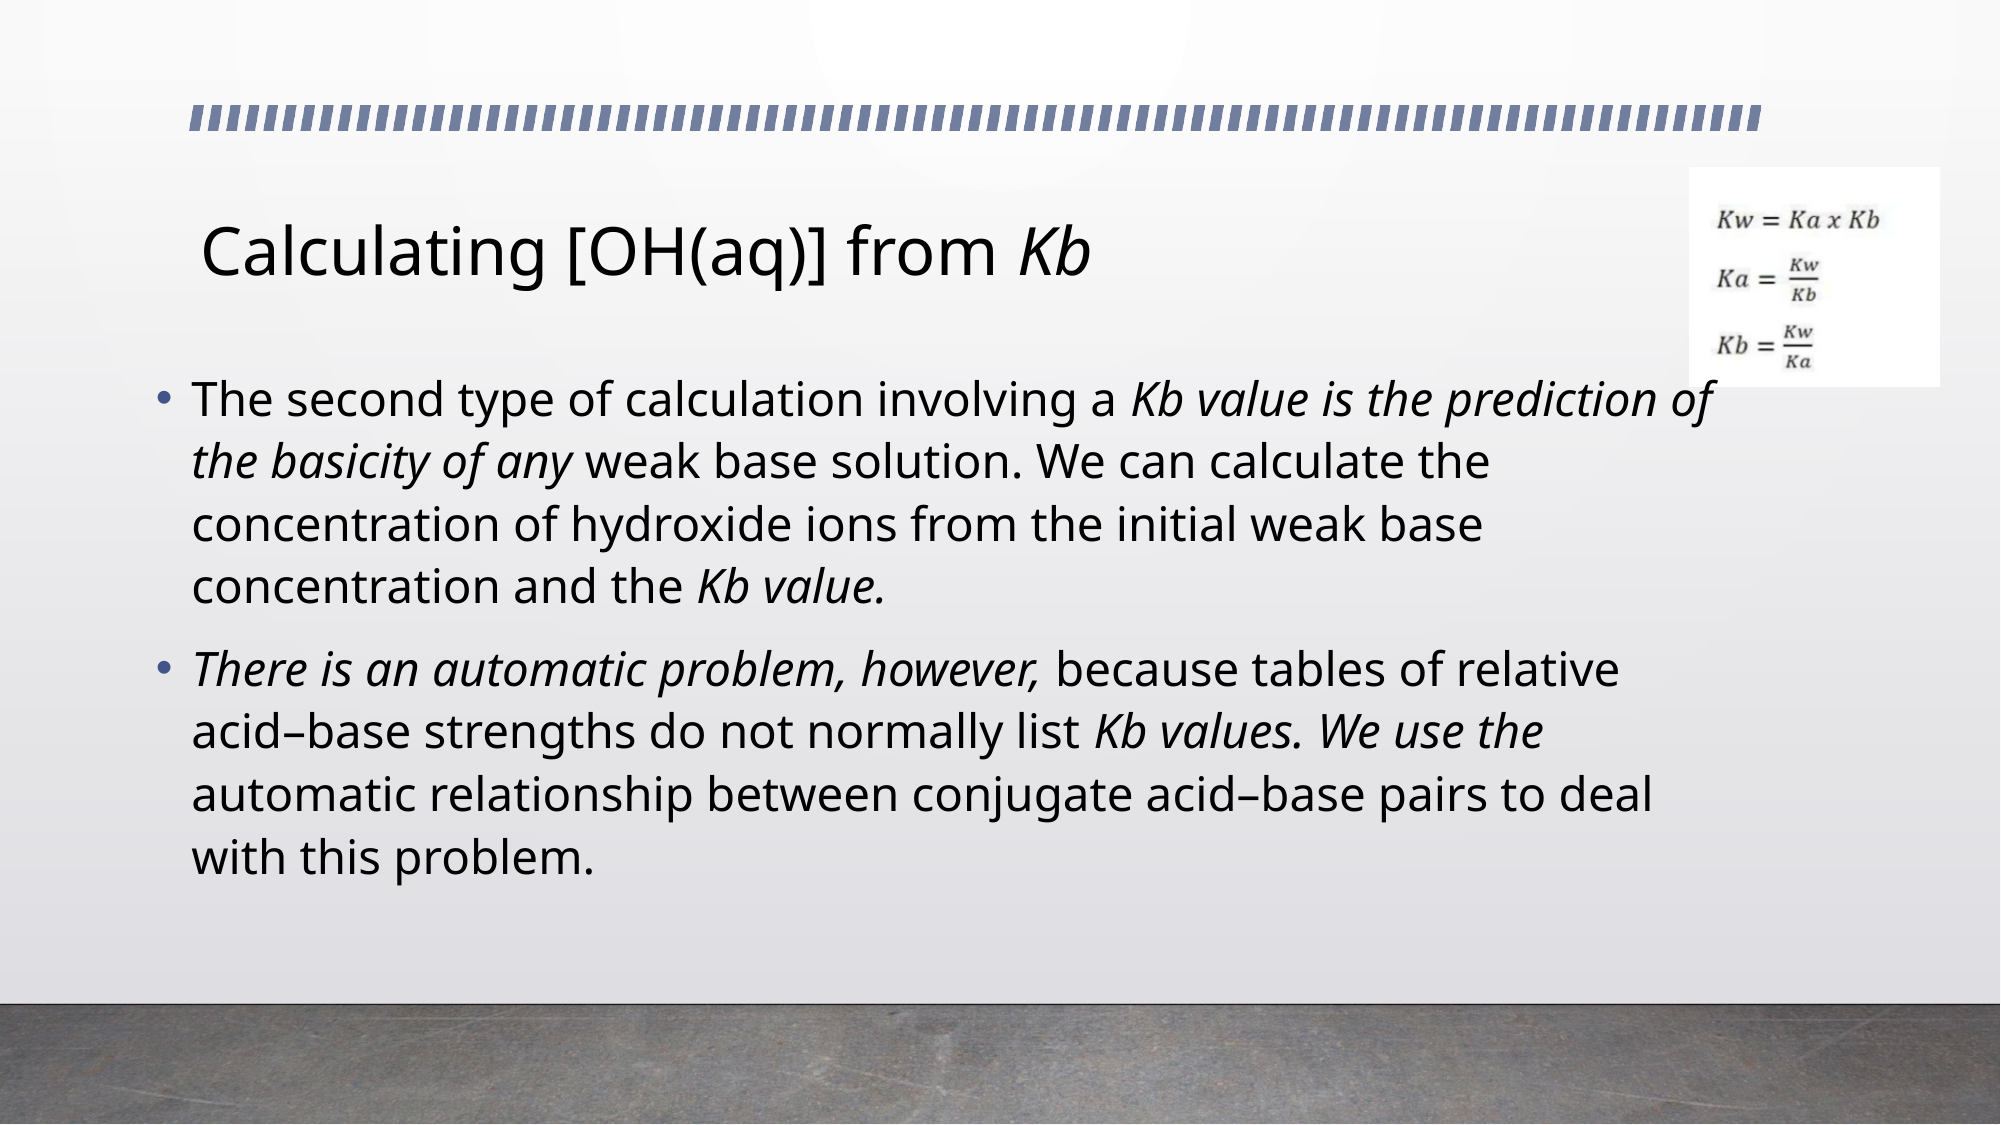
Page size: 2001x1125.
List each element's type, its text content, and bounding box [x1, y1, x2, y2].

picture [1688, 167, 1941, 387]
picture [0, 1004, 2000, 1124]
list The second type of calculation involving a Kb value is the prediction of the basicity of any weak base solution. We can calculate the concentration of hydroxide ions from the initial weak base concentration and the Kb value. There is an automatic problem, however, because tables of relative acid–base strengths do not normally list Kb values. We use the automatic relationship between conjugate acid–base pairs to deal with this problem. [140, 355, 1762, 897]
title Calculating [OH(aq)] from Kb [185, 210, 1688, 329]
